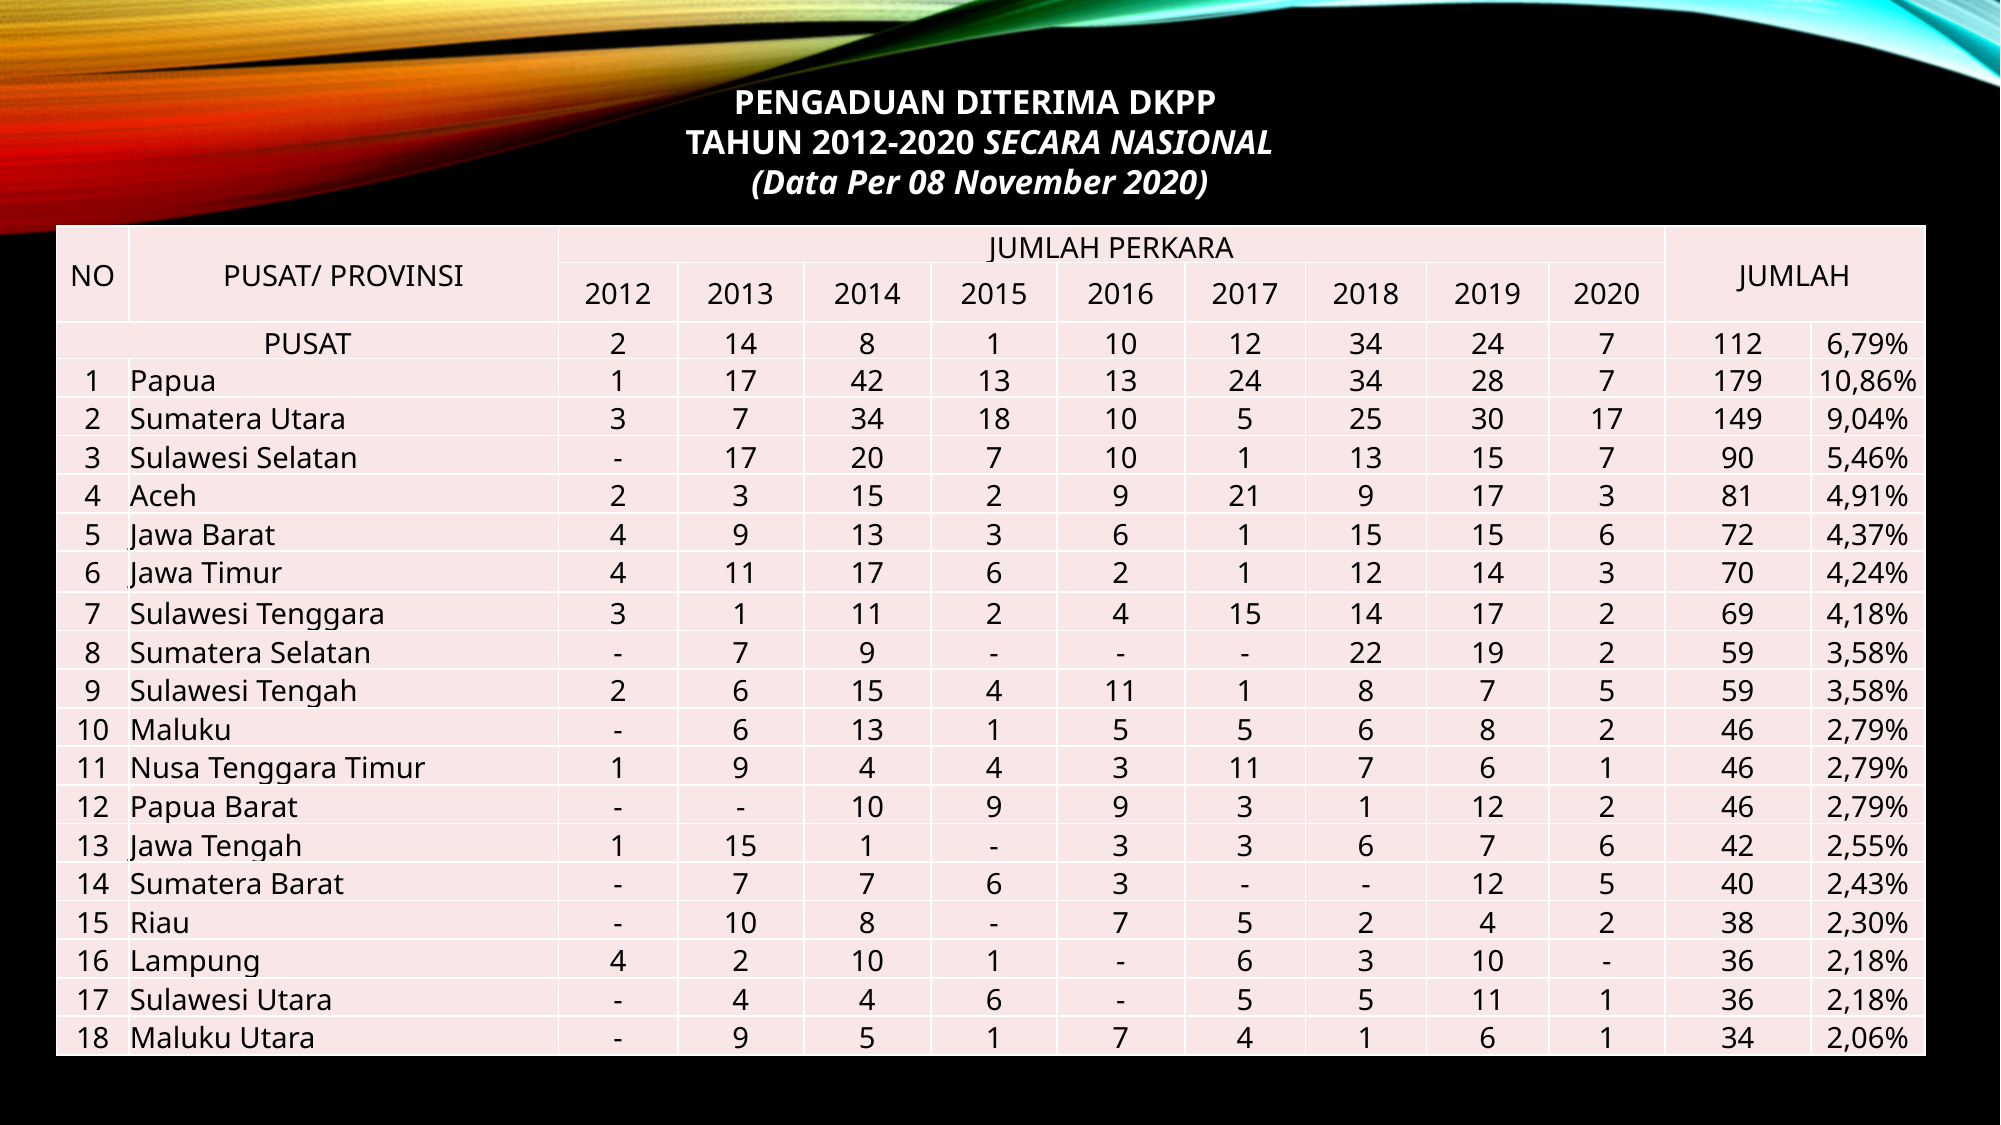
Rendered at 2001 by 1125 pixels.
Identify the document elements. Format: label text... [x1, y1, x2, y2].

table_cell - [559, 709, 677, 745]
table_cell 7 [1427, 824, 1548, 861]
table_cell 1 [559, 747, 677, 784]
table_cell 1 [1186, 514, 1305, 550]
table_cell - [559, 863, 677, 900]
table_cell 10 [805, 786, 930, 823]
table_cell 8 [57, 631, 128, 668]
table_cell 17 [805, 552, 930, 591]
table_cell 9 [1306, 475, 1426, 512]
table_cell 5 [1186, 979, 1305, 1015]
table_cell - [559, 1017, 677, 1054]
table_cell Aceh [130, 475, 558, 512]
table_cell 4 [1186, 1017, 1305, 1054]
table_cell 38 [1666, 901, 1810, 938]
table_cell 3 [932, 514, 1056, 550]
table_cell 6 [1306, 824, 1426, 861]
table_cell 4 [1427, 901, 1548, 938]
table_cell 15 [805, 670, 930, 707]
table_cell 3 [1306, 940, 1426, 977]
table_cell 3 [559, 593, 677, 630]
table_cell 2 [1306, 901, 1426, 938]
table_cell Papua Barat [130, 786, 558, 823]
table_cell 24 [1186, 359, 1305, 396]
table_cell 36 [1666, 940, 1810, 977]
table_cell 59 [1666, 670, 1810, 707]
table_cell 59 [1666, 631, 1810, 668]
table_cell 40 [1666, 863, 1810, 900]
table_cell Sumatera Barat [130, 863, 558, 900]
picture [0, 0, 2000, 237]
table_cell Papua [130, 359, 558, 396]
table_cell 4 [932, 670, 1056, 707]
table_cell 2 [1550, 593, 1664, 630]
table_header JUMLAH [1666, 227, 1924, 321]
table_cell 2020 [1550, 263, 1664, 321]
table_header NO [57, 227, 128, 321]
table_cell 2,18% [1812, 940, 1924, 977]
table_cell 3 [1186, 824, 1305, 861]
table_cell 4 [1058, 593, 1184, 630]
table_cell 1 [1306, 1017, 1426, 1054]
table_cell 4,91% [1812, 475, 1924, 512]
table_cell - [1058, 631, 1184, 668]
table_cell 15 [57, 901, 128, 938]
table_cell 46 [1666, 747, 1810, 784]
table_cell 13 [932, 359, 1056, 396]
table_cell 3 [1550, 552, 1664, 591]
table_cell 17 [1427, 475, 1548, 512]
table_cell - [559, 786, 677, 823]
table_cell 7 [1550, 436, 1664, 473]
table_cell - [1058, 940, 1184, 977]
table_cell 2 [559, 670, 677, 707]
table_cell 36 [1666, 979, 1810, 1015]
table_cell 2 [1550, 786, 1664, 823]
table_cell Jawa Timur [130, 552, 558, 591]
table_cell 16 [57, 940, 128, 977]
table_cell 2019 [1427, 263, 1548, 321]
table_cell 10 [1058, 323, 1184, 358]
table_cell 17 [1550, 398, 1664, 435]
table_cell 7 [679, 398, 803, 435]
table_cell 4 [805, 747, 930, 784]
table_cell 4 [57, 475, 128, 512]
table_cell 10 [1427, 940, 1548, 977]
table_cell 12 [1427, 863, 1548, 900]
table_cell 1 [1186, 670, 1305, 707]
table_cell 4 [932, 747, 1056, 784]
table_cell 11 [679, 552, 803, 591]
table_cell 1 [559, 359, 677, 396]
table_cell 10 [1058, 398, 1184, 435]
table_cell 4 [559, 940, 677, 977]
table_cell 179 [1666, 359, 1810, 396]
table_cell 18 [57, 1017, 128, 1054]
table_cell 14 [1427, 552, 1548, 591]
table_cell Sulawesi Selatan [130, 436, 558, 473]
table_cell - [559, 979, 677, 1015]
table_cell 7 [57, 593, 128, 630]
table_cell Lampung [130, 940, 558, 977]
table_cell 7 [1058, 901, 1184, 938]
table_cell 20 [805, 436, 930, 473]
table_cell 7 [1550, 359, 1664, 396]
table_cell 1 [805, 824, 930, 861]
table_cell 2,79% [1812, 747, 1924, 784]
table_cell 2,43% [1812, 863, 1924, 900]
table_cell - [559, 436, 677, 473]
table_cell 15 [1306, 514, 1426, 550]
table_cell 9 [932, 786, 1056, 823]
table_cell 7 [1427, 670, 1548, 707]
table_cell - [932, 824, 1056, 861]
table_cell - [1550, 940, 1664, 977]
table_header JUMLAH PERKARA [559, 227, 1664, 262]
table_cell 1 [932, 1017, 1056, 1054]
table_cell 8 [805, 901, 930, 938]
table_cell 2016 [1058, 263, 1184, 321]
table_cell 6 [1550, 824, 1664, 861]
table_cell 6 [679, 709, 803, 745]
table_cell 24 [1427, 323, 1548, 358]
text_box PENGADUAN DITERIMA DKPP TAHUN 2012-2020 SECARA NASIONAL (Data Per 08 November 2020) [395, 73, 1564, 209]
table_cell 6 [1058, 514, 1184, 550]
table_cell 6 [679, 670, 803, 707]
table_cell 3 [1058, 863, 1184, 900]
table_cell Maluku Utara [130, 1017, 558, 1054]
table_cell 6 [1427, 747, 1548, 784]
table_cell 3 [1186, 786, 1305, 823]
table_cell 11 [57, 747, 128, 784]
table_cell 2012 [559, 263, 677, 321]
table_cell 7 [679, 631, 803, 668]
table_cell 13 [57, 824, 128, 861]
table_cell 2 [1550, 631, 1664, 668]
table_cell - [1186, 863, 1305, 900]
table_cell 11 [1058, 670, 1184, 707]
table_cell 5 [1186, 398, 1305, 435]
table_cell 7 [679, 863, 803, 900]
table_cell 17 [1427, 593, 1548, 630]
table_cell - [1058, 979, 1184, 1015]
table_cell 6 [932, 979, 1056, 1015]
table_cell Sulawesi Utara [130, 979, 558, 1015]
table_cell 2,79% [1812, 786, 1924, 823]
table_cell 5 [1550, 670, 1664, 707]
table_cell 3 [1058, 824, 1184, 861]
table_cell 1 [1550, 1017, 1664, 1054]
table_cell 34 [1306, 323, 1426, 358]
table_cell 1 [1186, 552, 1305, 591]
table_cell 1 [1306, 786, 1426, 823]
table_cell 12 [1186, 323, 1305, 358]
table_cell 12 [1306, 552, 1426, 591]
table_cell Riau [130, 901, 558, 938]
table_cell 42 [805, 359, 930, 396]
table_cell 6 [57, 552, 128, 591]
table_cell 2,30% [1812, 901, 1924, 938]
table_cell - [679, 786, 803, 823]
table_cell 2,79% [1812, 709, 1924, 745]
table_cell - [1306, 863, 1426, 900]
table_cell 7 [1306, 747, 1426, 784]
table_cell 3 [679, 475, 803, 512]
table_cell 34 [805, 398, 930, 435]
table_cell Sulawesi Tenggara [130, 593, 558, 630]
table_cell 15 [1186, 593, 1305, 630]
table_cell 12 [1427, 786, 1548, 823]
table_cell 17 [57, 979, 128, 1015]
table_cell 10 [679, 901, 803, 938]
table_cell PUSAT [57, 323, 558, 358]
table_cell 11 [1186, 747, 1305, 784]
table_cell 1 [932, 709, 1056, 745]
table_cell 7 [1058, 1017, 1184, 1054]
table_cell 69 [1666, 593, 1810, 630]
table_cell 4 [679, 979, 803, 1015]
table_cell 11 [1427, 979, 1548, 1015]
table_cell Jawa Tengah [130, 824, 558, 861]
table_cell 1 [57, 359, 128, 396]
table_cell 2,06% [1812, 1017, 1924, 1054]
table_cell 4 [559, 552, 677, 591]
table_cell 2 [932, 475, 1056, 512]
table_cell 81 [1666, 475, 1810, 512]
table_cell 3 [1058, 747, 1184, 784]
table_cell 2 [1550, 709, 1664, 745]
table_cell 5 [805, 1017, 930, 1054]
table_cell 7 [932, 436, 1056, 473]
table_cell 28 [1427, 359, 1548, 396]
table_cell 3,58% [1812, 631, 1924, 668]
table_cell 10,86% [1812, 359, 1924, 396]
table_cell 4 [559, 514, 677, 550]
table_cell 1 [932, 323, 1056, 358]
table_cell 2014 [805, 263, 930, 321]
table_cell 1 [1186, 436, 1305, 473]
table_cell 15 [1427, 514, 1548, 550]
table_cell 46 [1666, 786, 1810, 823]
table_cell 90 [1666, 436, 1810, 473]
table_cell 9 [57, 670, 128, 707]
table_cell 2 [57, 398, 128, 435]
table_cell 17 [679, 359, 803, 396]
table_cell 1 [932, 940, 1056, 977]
table_cell 13 [805, 709, 930, 745]
table_cell 25 [1306, 398, 1426, 435]
table_cell 4,24% [1812, 552, 1924, 591]
table_cell 3,58% [1812, 670, 1924, 707]
table_cell - [1186, 631, 1305, 668]
table_cell 9,04% [1812, 398, 1924, 435]
table_cell 5 [57, 514, 128, 550]
table_cell 13 [805, 514, 930, 550]
table_cell Nusa Tenggara Timur [130, 747, 558, 784]
table_cell 6 [932, 863, 1056, 900]
table_cell 10 [1058, 436, 1184, 473]
table_cell 9 [679, 1017, 803, 1054]
table_cell 2,55% [1812, 824, 1924, 861]
table_cell 6 [932, 552, 1056, 591]
table_cell 3 [1550, 475, 1664, 512]
table_cell 5,46% [1812, 436, 1924, 473]
table_cell Maluku [130, 709, 558, 745]
table_cell 10 [57, 709, 128, 745]
table_cell 15 [805, 475, 930, 512]
table_cell 9 [805, 631, 930, 668]
table_cell Sulawesi Tengah [130, 670, 558, 707]
table_cell 5 [1550, 863, 1664, 900]
table_cell - [932, 901, 1056, 938]
table_cell - [559, 631, 677, 668]
table_cell 13 [1306, 436, 1426, 473]
table_cell 3 [559, 398, 677, 435]
table_cell - [559, 901, 677, 938]
table_cell 13 [1058, 359, 1184, 396]
table_cell 8 [805, 323, 930, 358]
table_cell 2 [932, 593, 1056, 630]
table_cell 4,37% [1812, 514, 1924, 550]
table_cell 42 [1666, 824, 1810, 861]
table_cell 1 [1550, 979, 1664, 1015]
table_cell 7 [805, 863, 930, 900]
table_cell 19 [1427, 631, 1548, 668]
table_cell 46 [1666, 709, 1810, 745]
table_cell 2015 [932, 263, 1056, 321]
table_cell 5 [1306, 979, 1426, 1015]
table_cell 8 [1306, 670, 1426, 707]
table_cell 14 [1306, 593, 1426, 630]
table_cell 15 [1427, 436, 1548, 473]
table_cell 34 [1306, 359, 1426, 396]
table_cell 9 [1058, 786, 1184, 823]
table_cell 10 [805, 940, 930, 977]
table_cell 6 [1427, 1017, 1548, 1054]
table_cell 72 [1666, 514, 1810, 550]
table_cell 2 [559, 323, 677, 358]
table_cell 21 [1186, 475, 1305, 512]
table_cell 5 [1186, 709, 1305, 745]
table_cell 6,79% [1812, 323, 1924, 358]
table_cell 6 [1306, 709, 1426, 745]
table_cell Sumatera Utara [130, 398, 558, 435]
table_cell 9 [679, 747, 803, 784]
table_cell 1 [679, 593, 803, 630]
table_cell - [932, 631, 1056, 668]
table_cell 9 [1058, 475, 1184, 512]
table_cell 5 [1058, 709, 1184, 745]
table_cell 30 [1427, 398, 1548, 435]
table_cell 1 [1550, 747, 1664, 784]
table_cell Jawa Barat [130, 514, 558, 550]
table_cell 2 [679, 940, 803, 977]
table_cell 9 [679, 514, 803, 550]
table_cell 11 [805, 593, 930, 630]
table_cell 4,18% [1812, 593, 1924, 630]
table_cell 15 [679, 824, 803, 861]
table_cell 2 [1550, 901, 1664, 938]
table_cell 14 [679, 323, 803, 358]
table_cell 22 [1306, 631, 1426, 668]
table_cell 4 [805, 979, 930, 1015]
table_cell 18 [932, 398, 1056, 435]
table_cell 5 [1186, 901, 1305, 938]
table_cell 70 [1666, 552, 1810, 591]
table_cell 8 [1427, 709, 1548, 745]
table_cell Sumatera Selatan [130, 631, 558, 668]
table_cell 2013 [679, 263, 803, 321]
table_cell 7 [1550, 323, 1664, 358]
table_cell 2 [1058, 552, 1184, 591]
table_cell 2017 [1186, 263, 1305, 321]
table_cell 2 [559, 475, 677, 512]
table_cell 6 [1550, 514, 1664, 550]
table_cell 12 [57, 786, 128, 823]
table_cell 17 [679, 436, 803, 473]
table_cell 34 [1666, 1017, 1810, 1054]
table_cell 14 [57, 863, 128, 900]
table_cell 149 [1666, 398, 1810, 435]
table_cell 6 [1186, 940, 1305, 977]
table_cell 1 [559, 824, 677, 861]
table_cell 2,18% [1812, 979, 1924, 1015]
table_cell 3 [57, 436, 128, 473]
table_header PUSAT/ PROVINSI [130, 227, 558, 321]
table_cell 2018 [1306, 263, 1426, 321]
table_cell 112 [1666, 323, 1810, 358]
